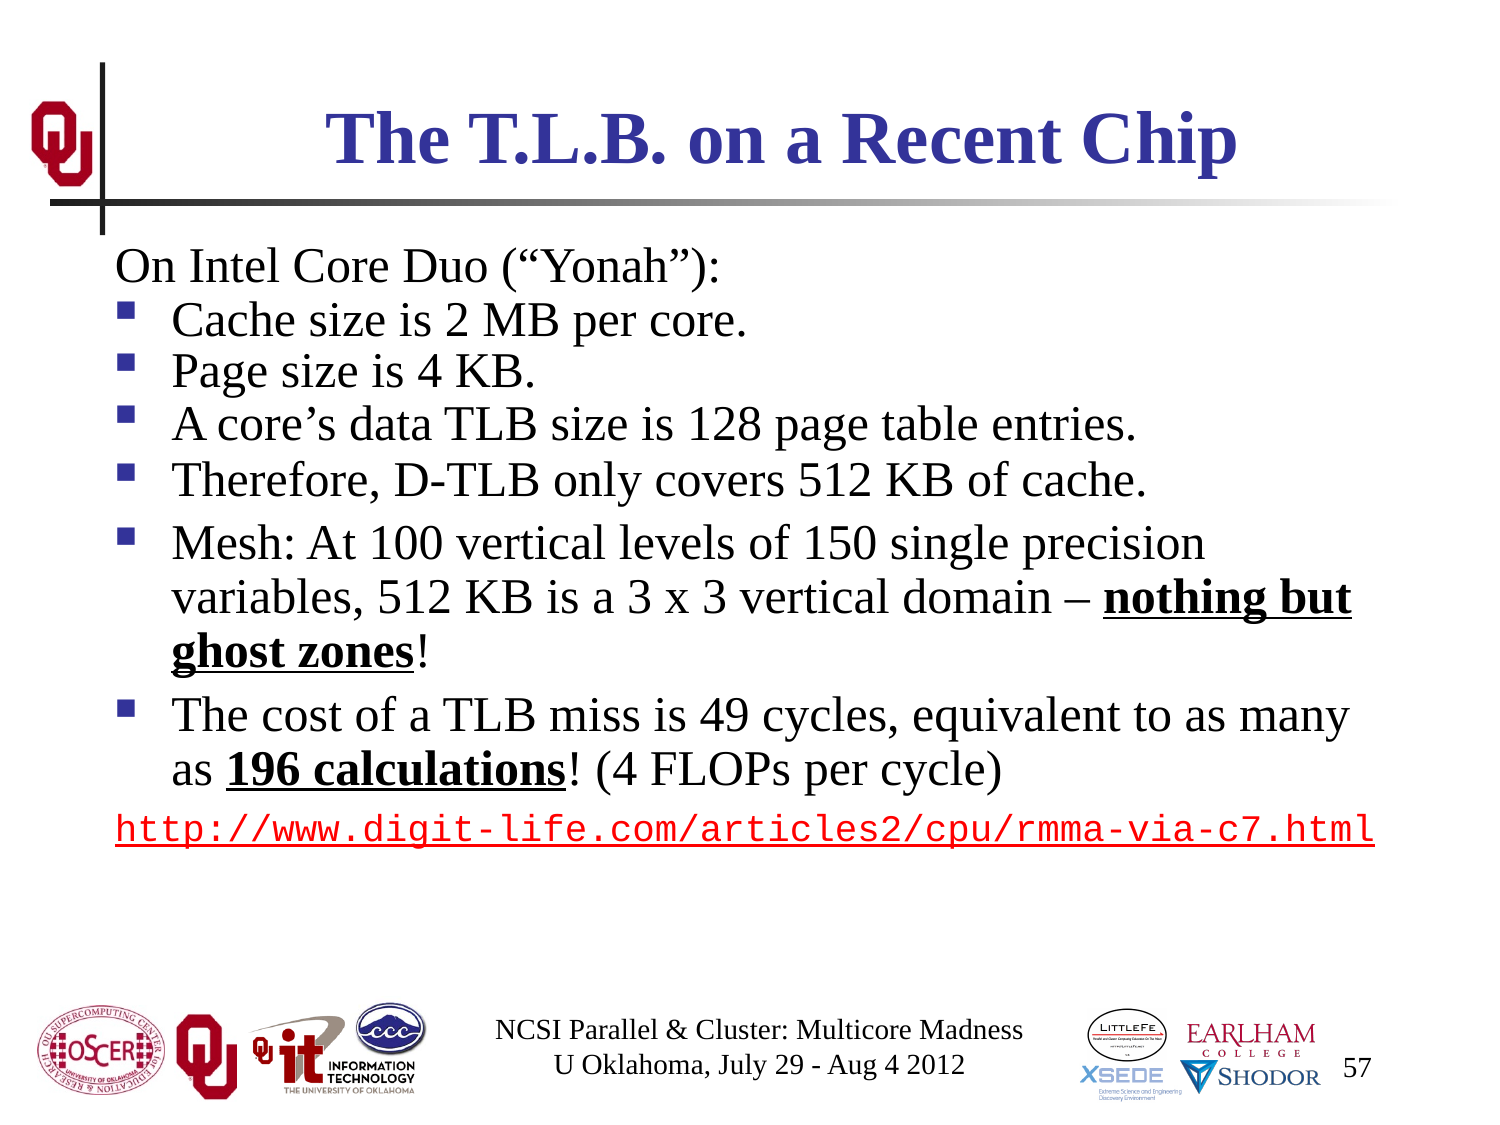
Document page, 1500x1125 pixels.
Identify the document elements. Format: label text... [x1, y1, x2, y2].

picture [174, 1026, 429, 1104]
picture [29, 99, 94, 189]
picture [37, 1005, 165, 1095]
title The T.L.B. on a Recent Chip [124, 74, 1442, 187]
list On Intel Core Duo (“Yonah”): Cache size is 2 MB per core. Page size is 4 KB. A core’s data TLB size is 128 page table entries. Therefore, D-TLB only covers 512 KB of cache. Mesh: At 100 vertical levels of 150 single precision variables, 512 KB is a 3 x 3 vertical domain – nothing but ghost zones! The cost of a TLB miss is 49 cycles, equivalent to as many as 196 calculations! (4 FLOPs per cycle) http://www.digit-life.com/articles2/cpu/rmma-via-c7.html [99, 224, 1401, 1026]
slide_number 57 [1174, 1026, 1388, 1091]
picture [1074, 1026, 1321, 1105]
footer NCSI Parallel & Cluster: Multicore Madness U Oklahoma, July 29 - Aug 4 2012 [431, 1026, 1088, 1088]
